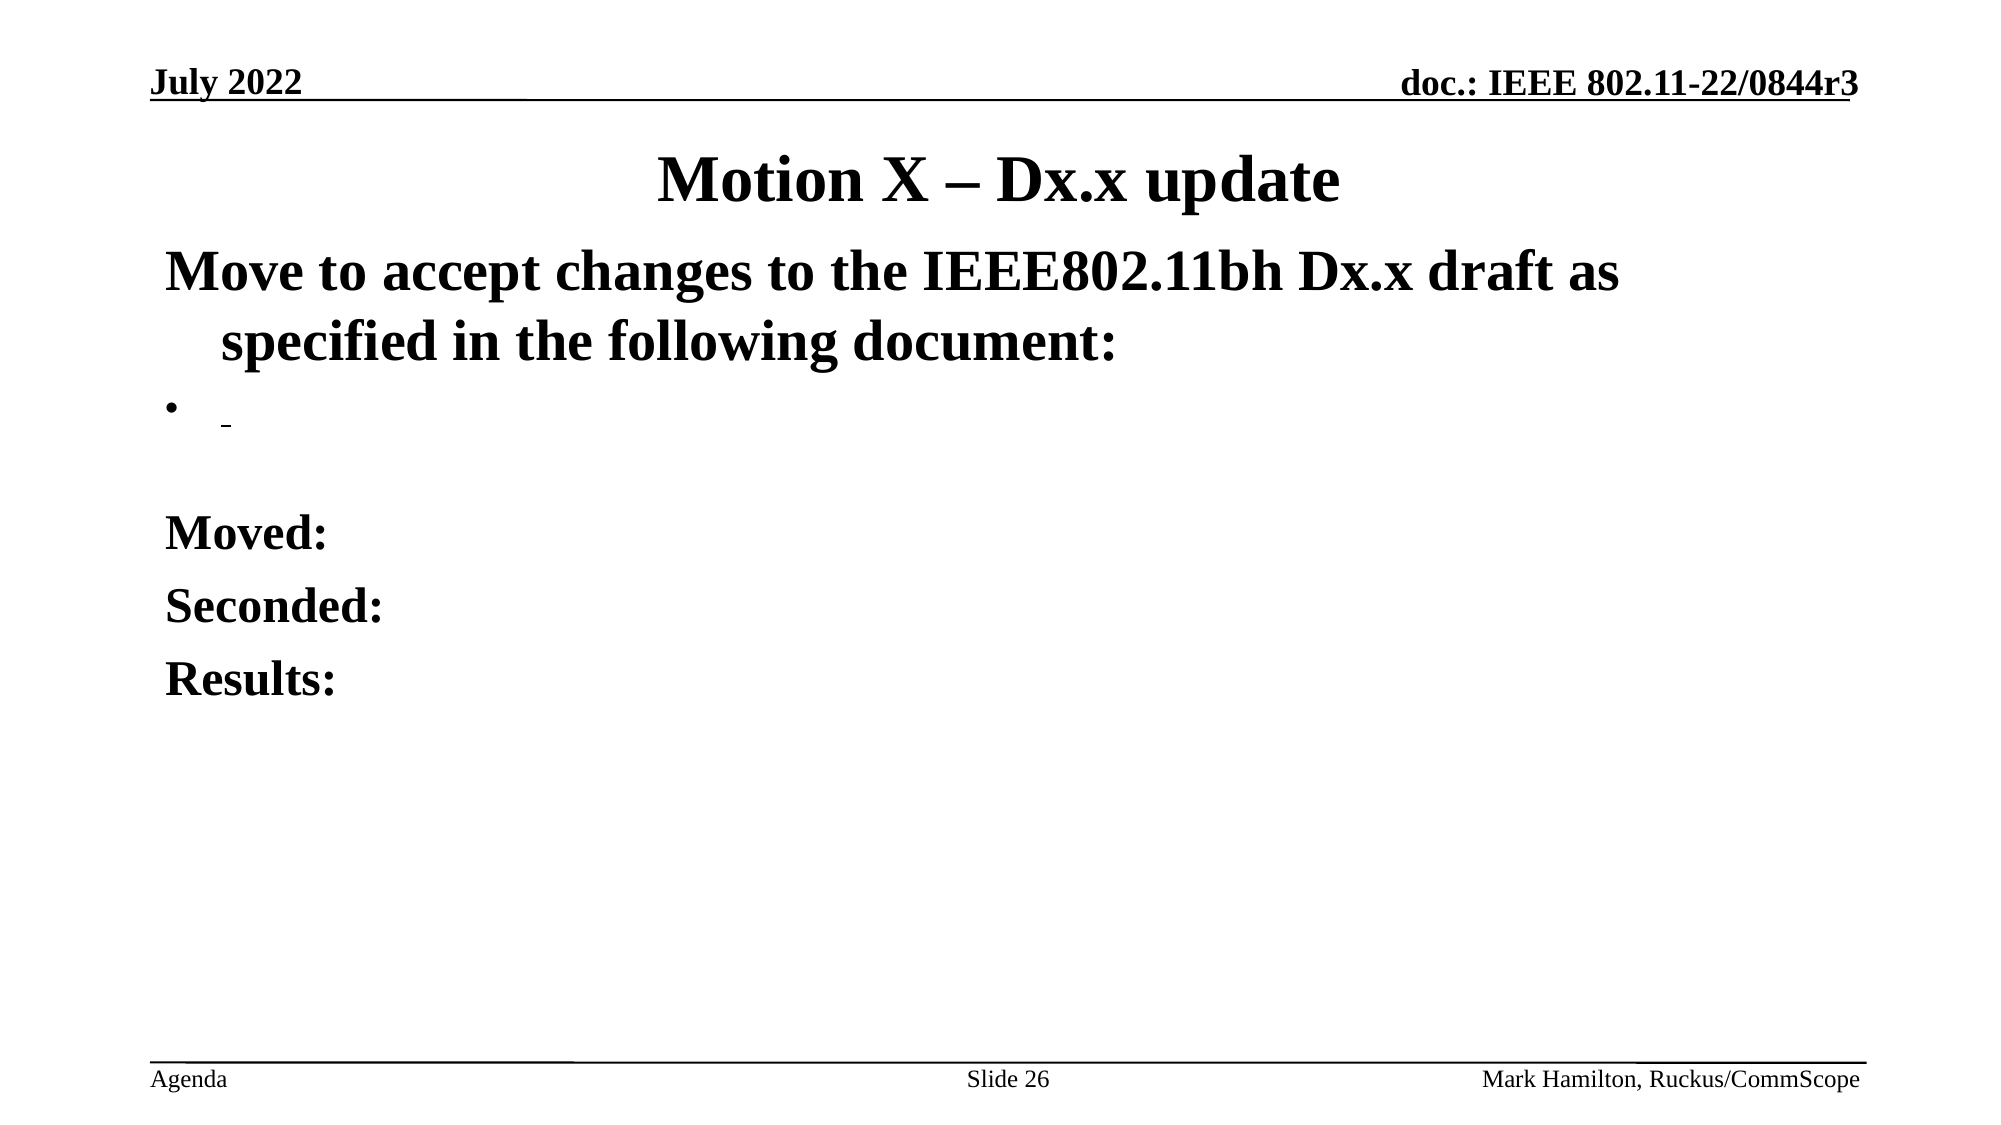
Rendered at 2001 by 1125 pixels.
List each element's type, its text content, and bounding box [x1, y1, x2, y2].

title Motion X – Dx.x update [149, 112, 1850, 224]
list Move to accept changes to the IEEE802.11bh Dx.x draft as specified in the following document: Moved: Seconded: Results: [149, 224, 1850, 1063]
slide_number Slide 26 [950, 1061, 1067, 1123]
